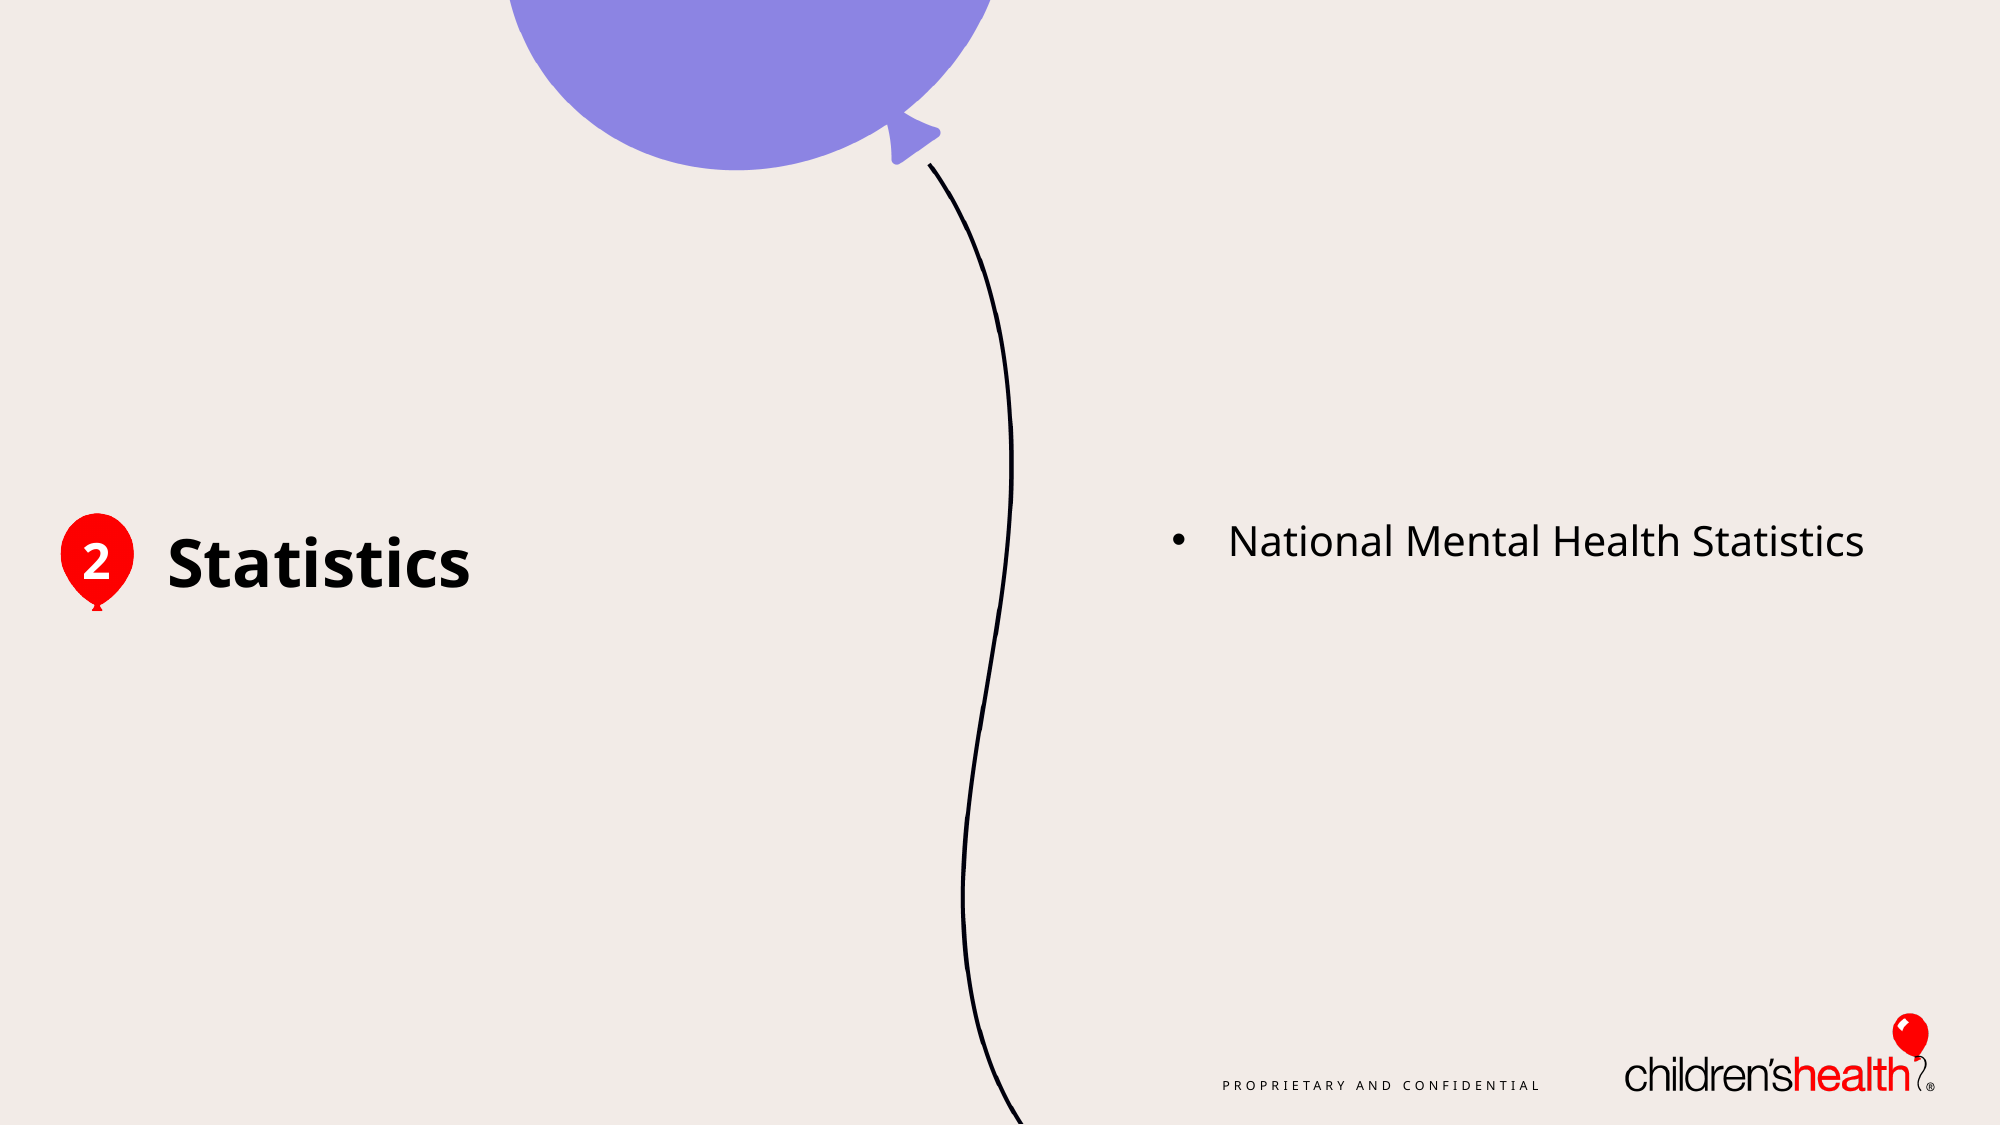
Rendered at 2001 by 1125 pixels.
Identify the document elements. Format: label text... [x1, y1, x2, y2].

list Statistics [167, 429, 877, 694]
picture [0, 0, 1966, 1124]
list National Mental Health Statistics [1171, 206, 1872, 922]
slide_number 2 [71, 527, 123, 591]
